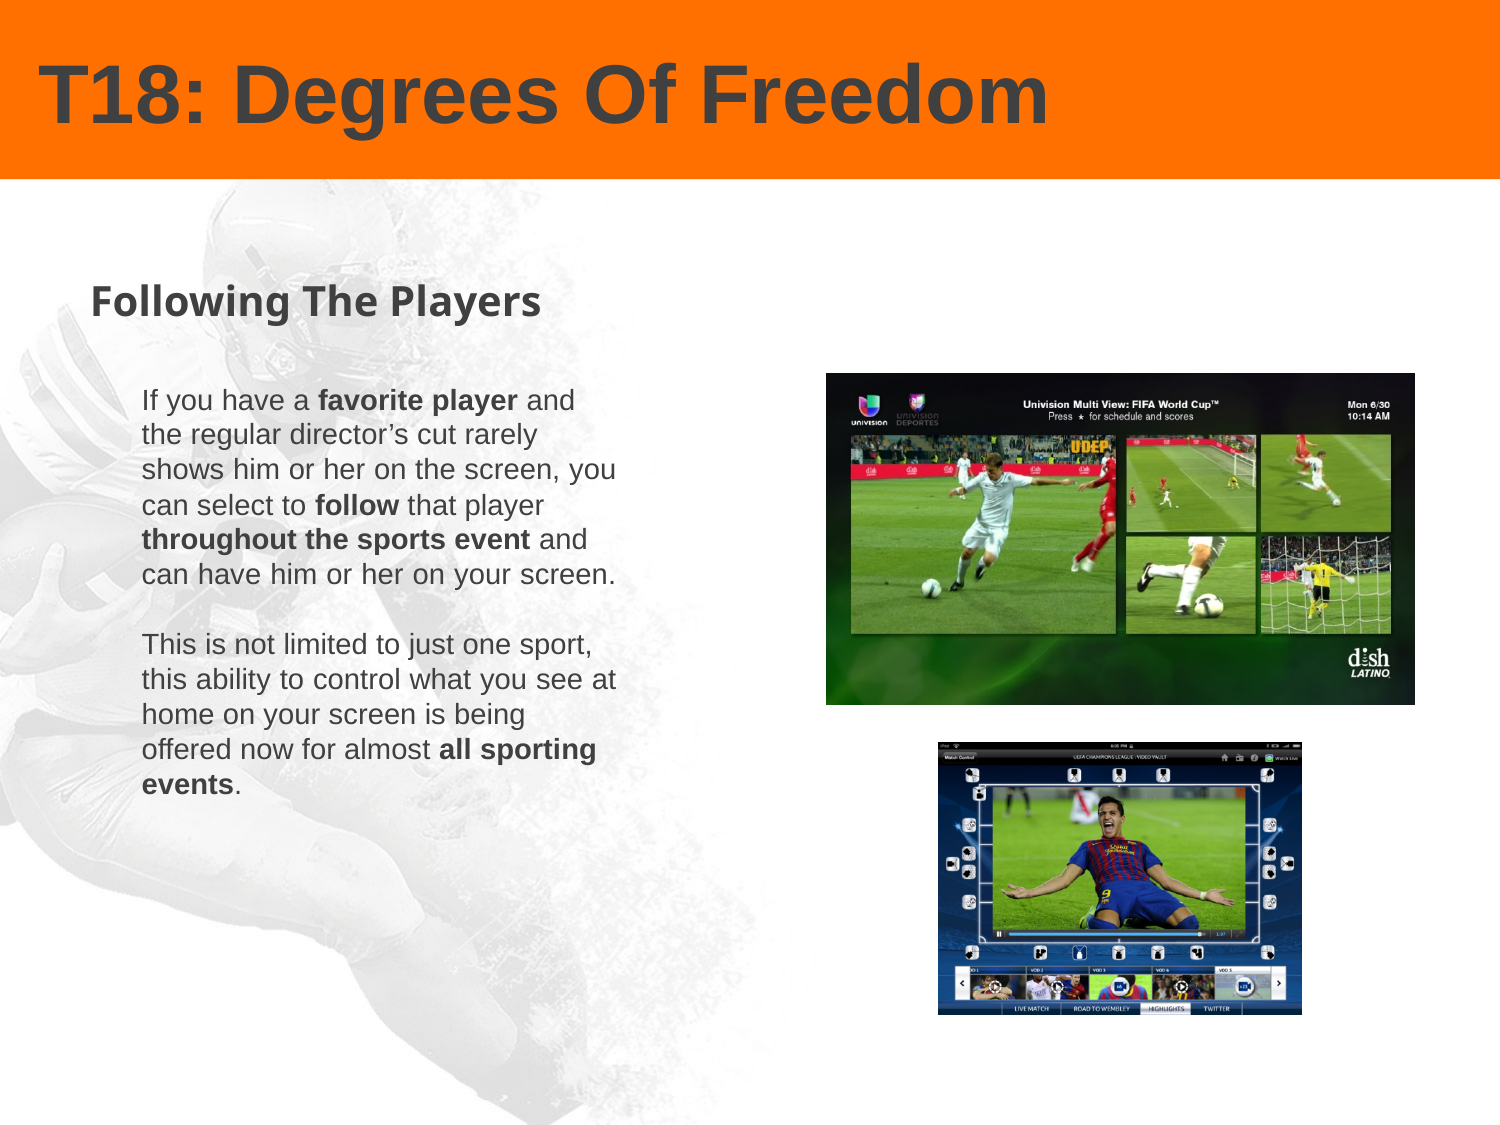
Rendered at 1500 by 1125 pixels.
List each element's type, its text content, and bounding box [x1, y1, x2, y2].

list Following The Players [75, 262, 1425, 339]
title T18: Degrees Of Freedom [0, 2, 1500, 179]
list If you have a favorite player and the regular director’s cut rarely shows him or her on the screen, you can select to follow that player throughout the sports event and can have him or her on your screen. This is not limited to just one sport, this ability to control what you see at home on your screen is being offered now for almost all sporting events. [76, 373, 632, 965]
picture [0, 179, 1500, 1125]
